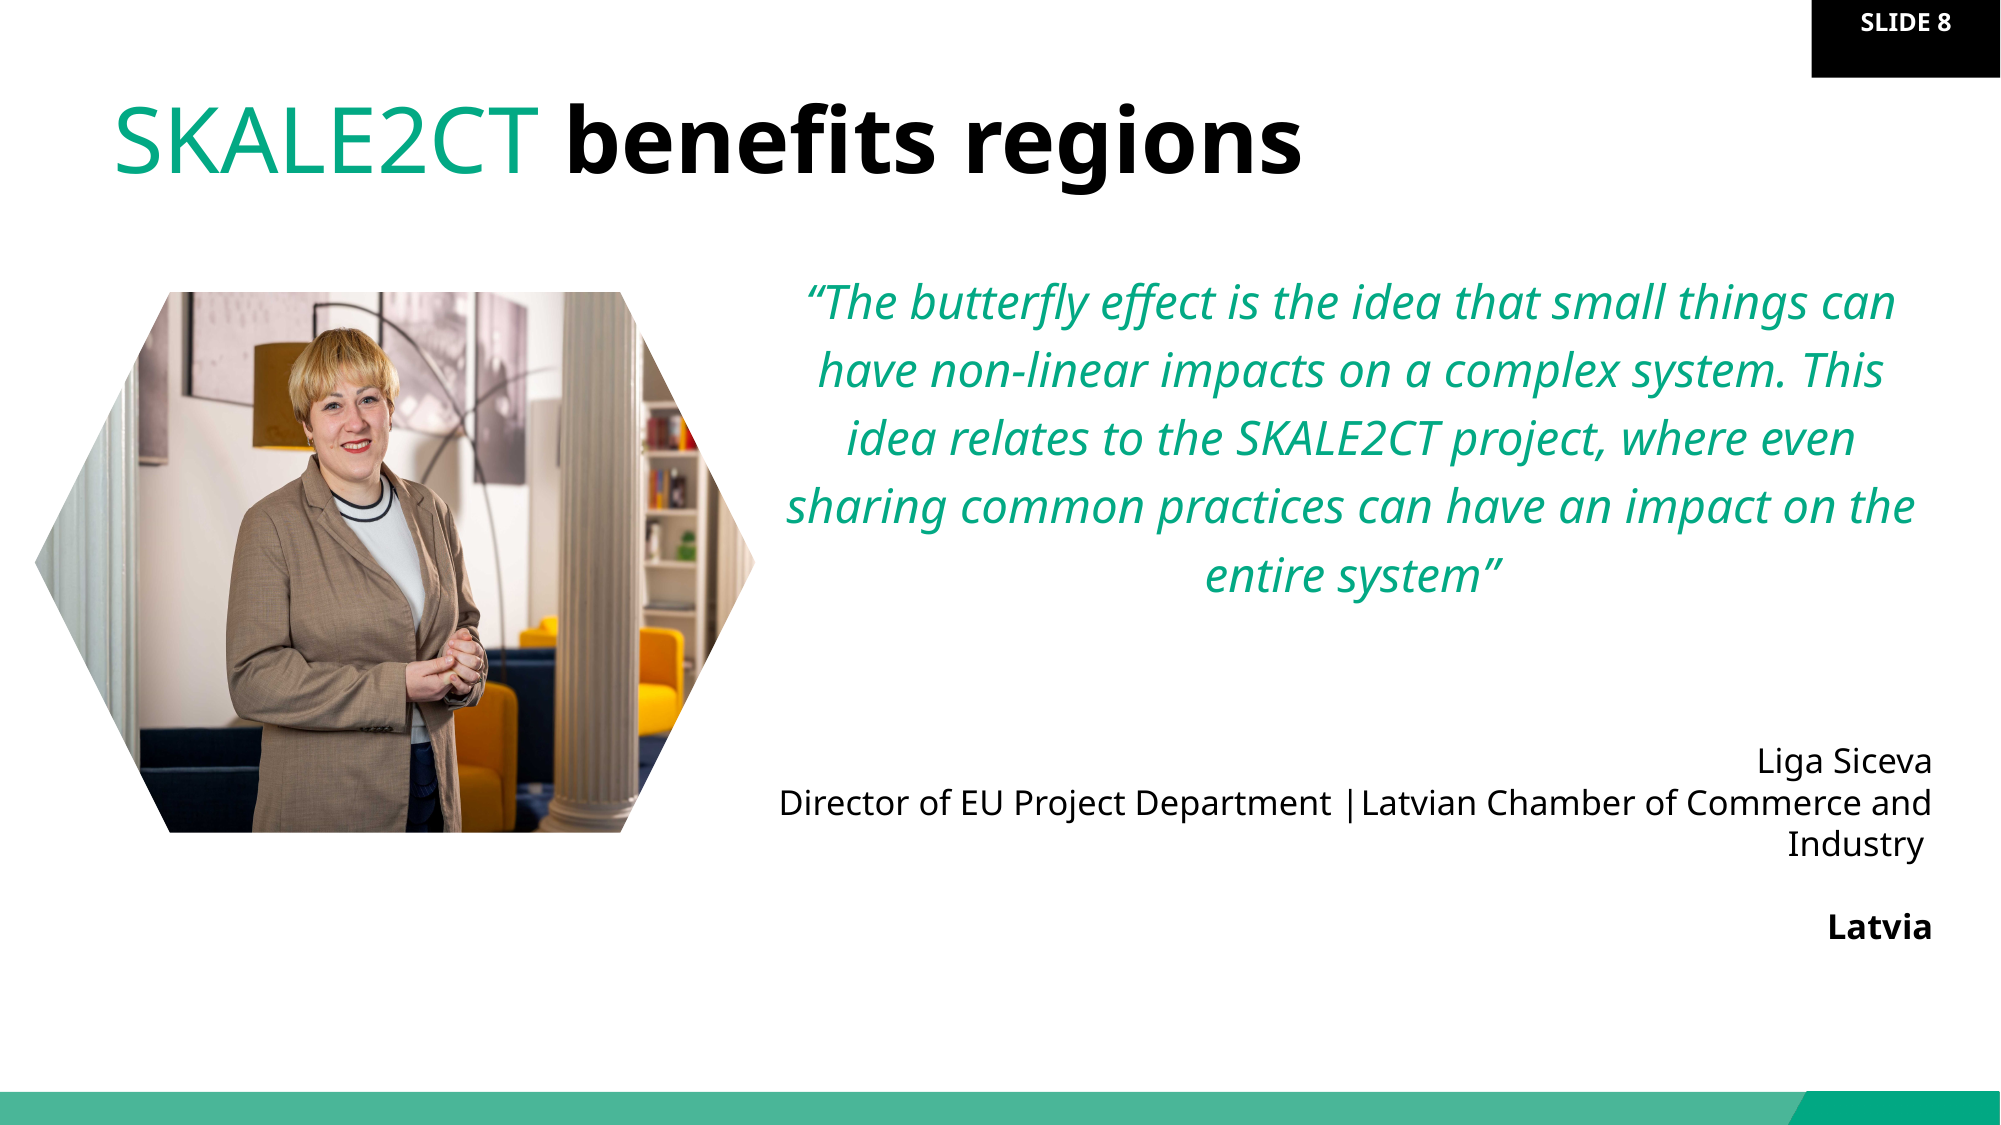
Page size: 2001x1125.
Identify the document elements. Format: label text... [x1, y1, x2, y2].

picture [1785, 1091, 2000, 1125]
title SKALE2CT benefits regions [98, 35, 1877, 254]
picture [34, 292, 756, 833]
list “The butterfly effect is the idea that small things can have non-linear impacts on a complex system. This idea relates to the SKALE2CT project, where even sharing common practices can have an impact on the entire system” Liga Siceva Director of EU Project Department |Latvian Chamber of Commerce and Industry Latvia [755, 253, 1949, 957]
